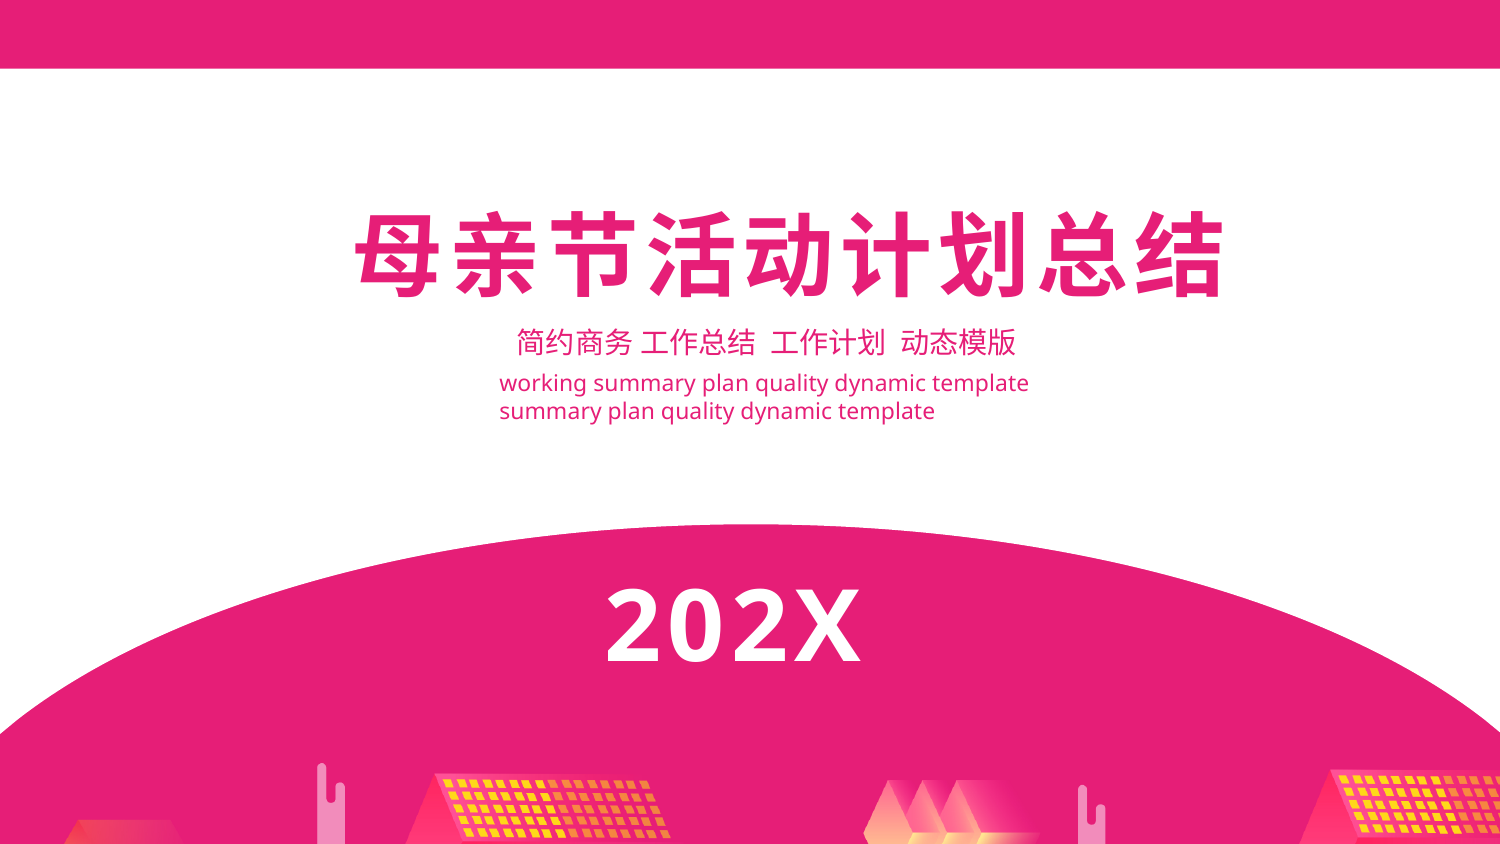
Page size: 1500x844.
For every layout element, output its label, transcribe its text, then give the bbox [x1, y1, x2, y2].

text_box [0, 67, 327, 736]
text_box 母亲节活动计划总结 [1172, 190, 1263, 316]
picture [0, 0, 1499, 844]
text_box [1172, 67, 1500, 734]
